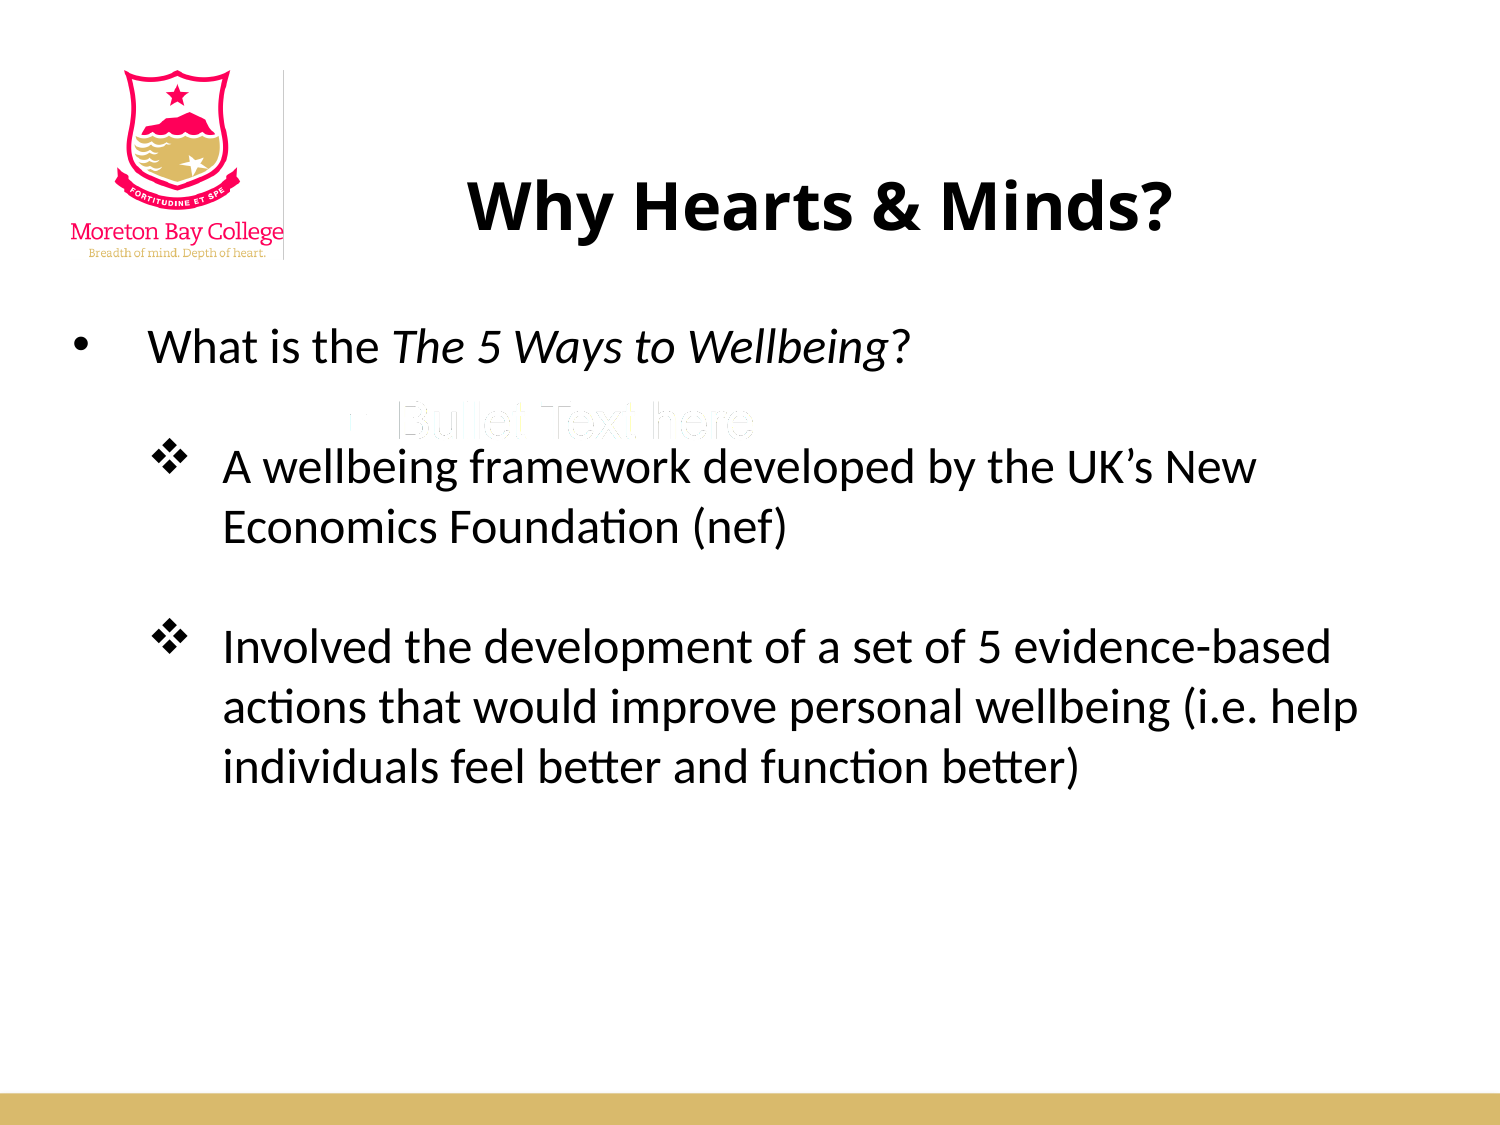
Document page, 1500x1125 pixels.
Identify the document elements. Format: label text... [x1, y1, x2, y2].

title Why Hearts & Minds? [453, 63, 1232, 252]
text_box What is the The 5 Ways to Wellbeing? A wellbeing framework developed by the UK’s New Economics Foundation (nef) Involved the development of a set of 5 evidence-based actions that would improve personal wellbeing (i.e. help individuals feel better and function better) [57, 305, 1428, 981]
picture [0, 0, 1500, 1093]
